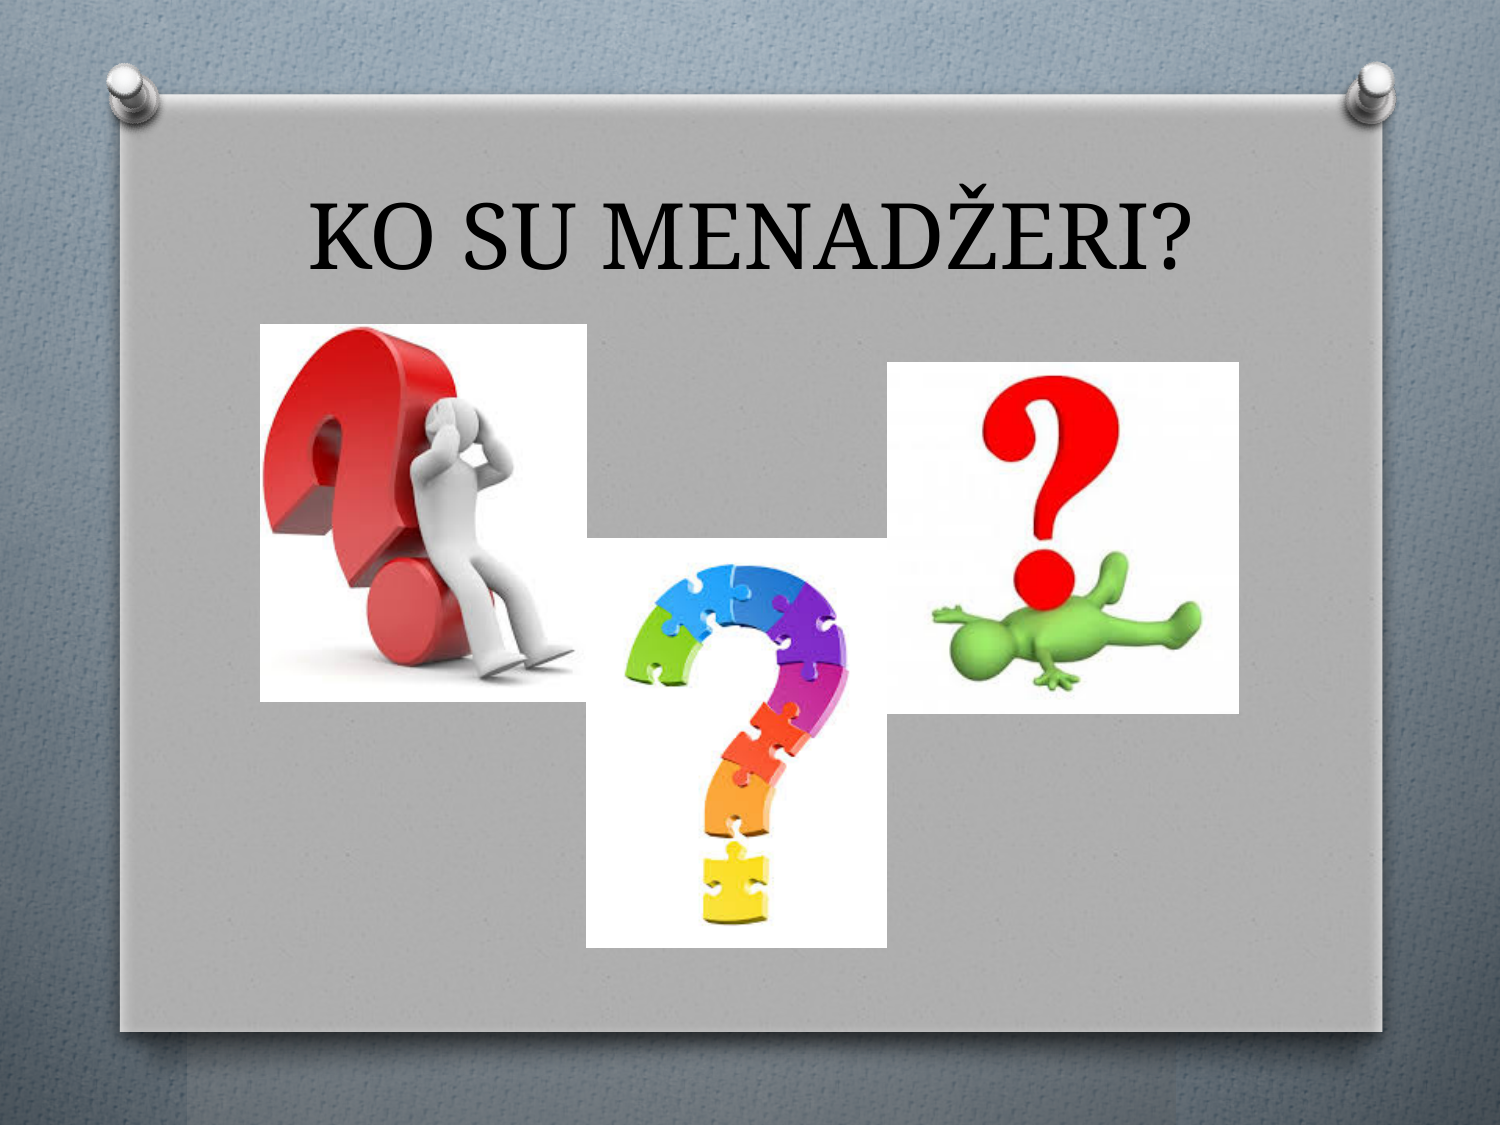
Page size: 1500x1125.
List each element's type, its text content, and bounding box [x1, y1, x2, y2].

picture [75, 29, 198, 153]
title KO SU MENADŽERI? [179, 134, 1323, 332]
picture [1317, 35, 1439, 156]
picture [259, 324, 1240, 948]
